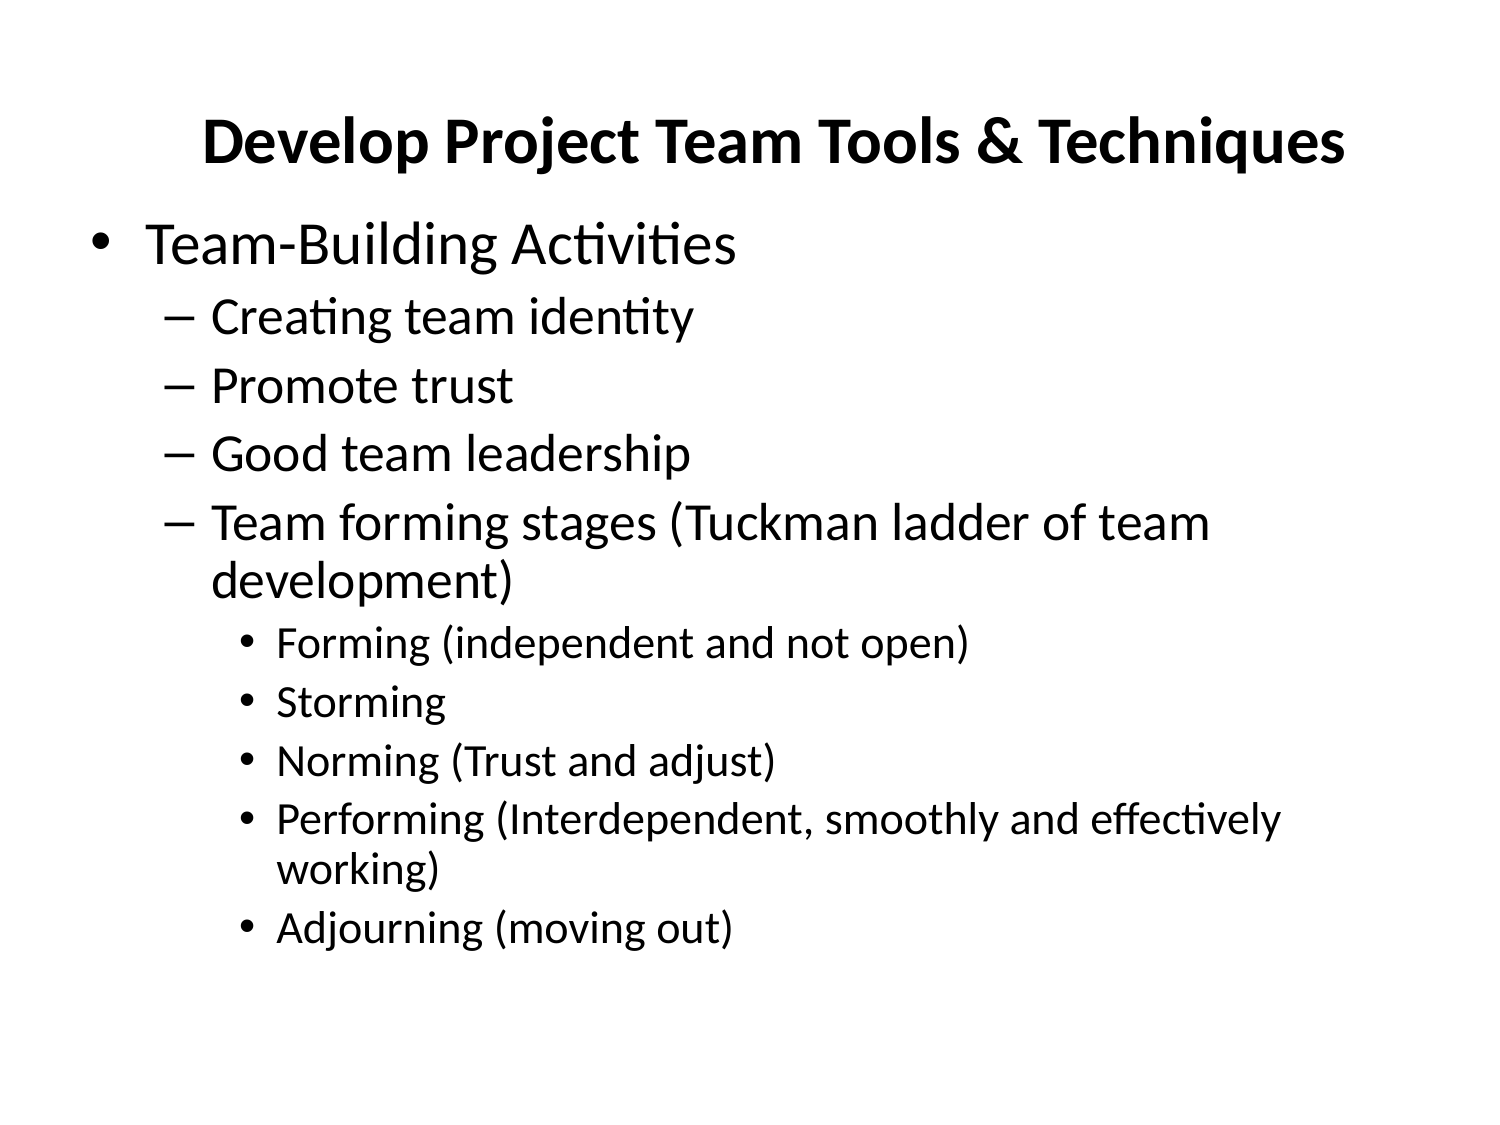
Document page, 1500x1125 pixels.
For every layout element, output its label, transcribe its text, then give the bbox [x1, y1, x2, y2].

text_box Team-Building Activities Creating team identity Promote trust Good team leadership Team forming stages (Tuckman ladder of team development) Forming (independent and not open) Storming Norming (Trust and adjust) Performing (Interdependent, smoothly and effectively working) Adjourning (moving out) [74, 203, 1425, 963]
text_box Develop Project Team Tools & Techniques [74, 84, 1475, 189]
